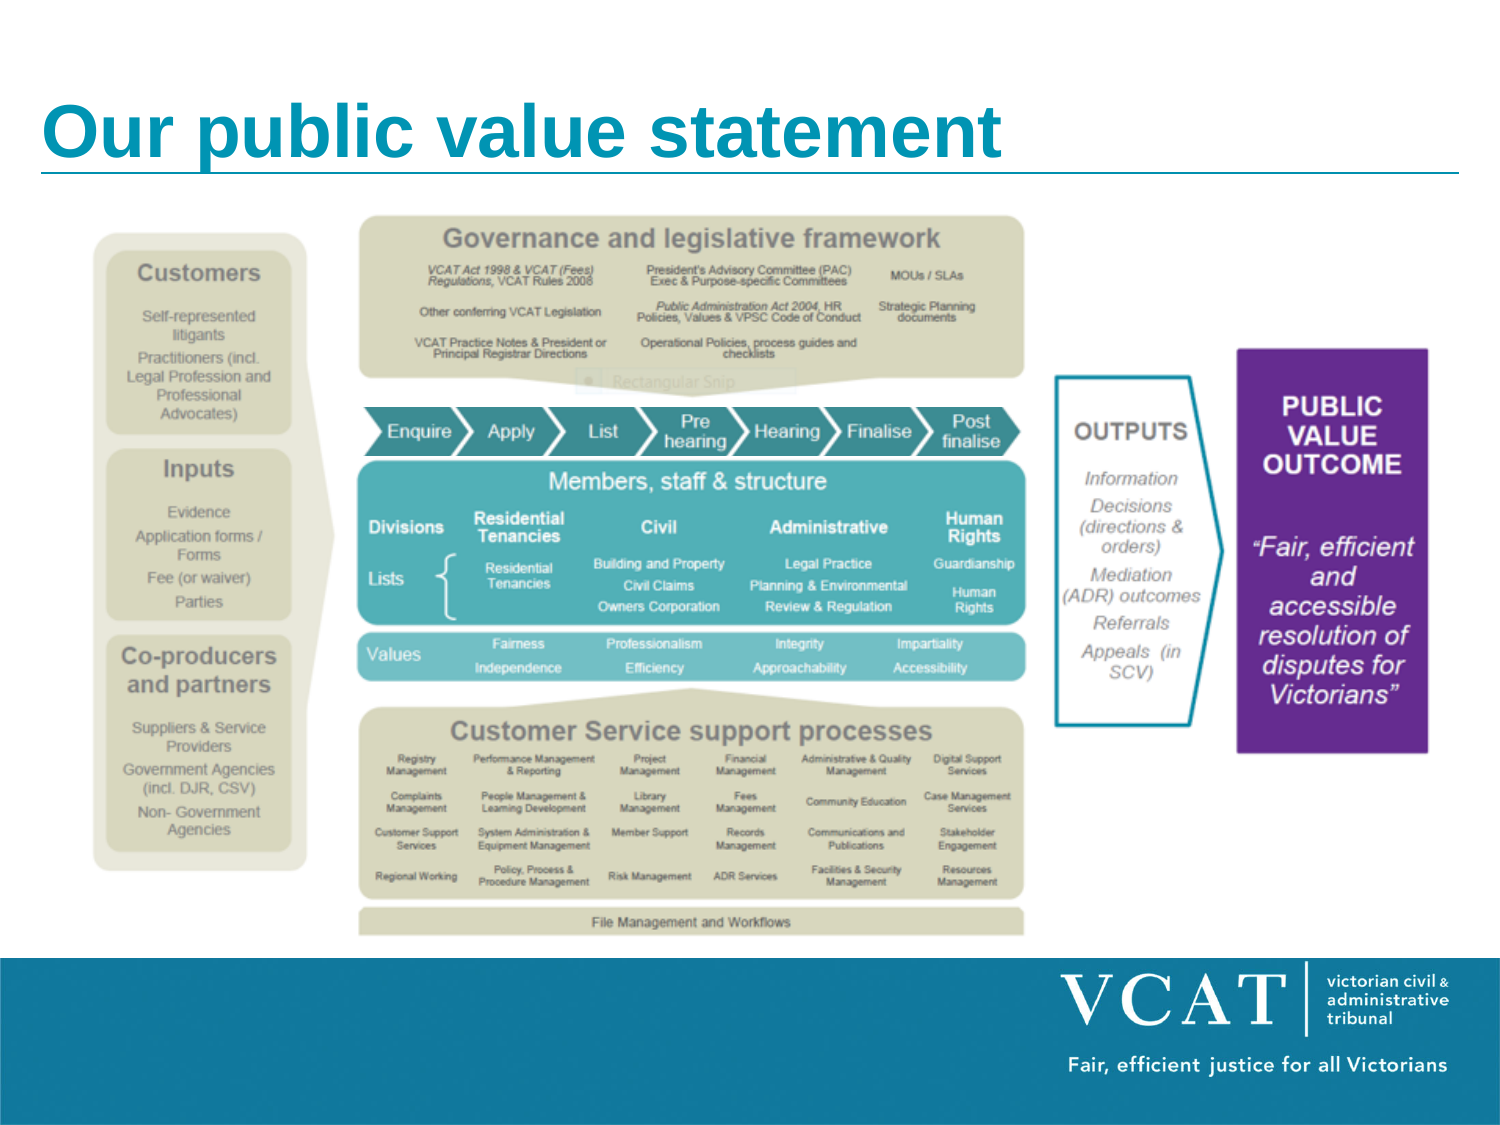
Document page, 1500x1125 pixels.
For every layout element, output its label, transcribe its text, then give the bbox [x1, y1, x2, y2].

title Our public value statement [41, 45, 1459, 173]
picture [0, 958, 1500, 1125]
picture [343, 455, 1038, 941]
picture [349, 207, 1033, 407]
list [356, 415, 1026, 454]
picture [76, 220, 342, 882]
picture [1050, 341, 1436, 760]
